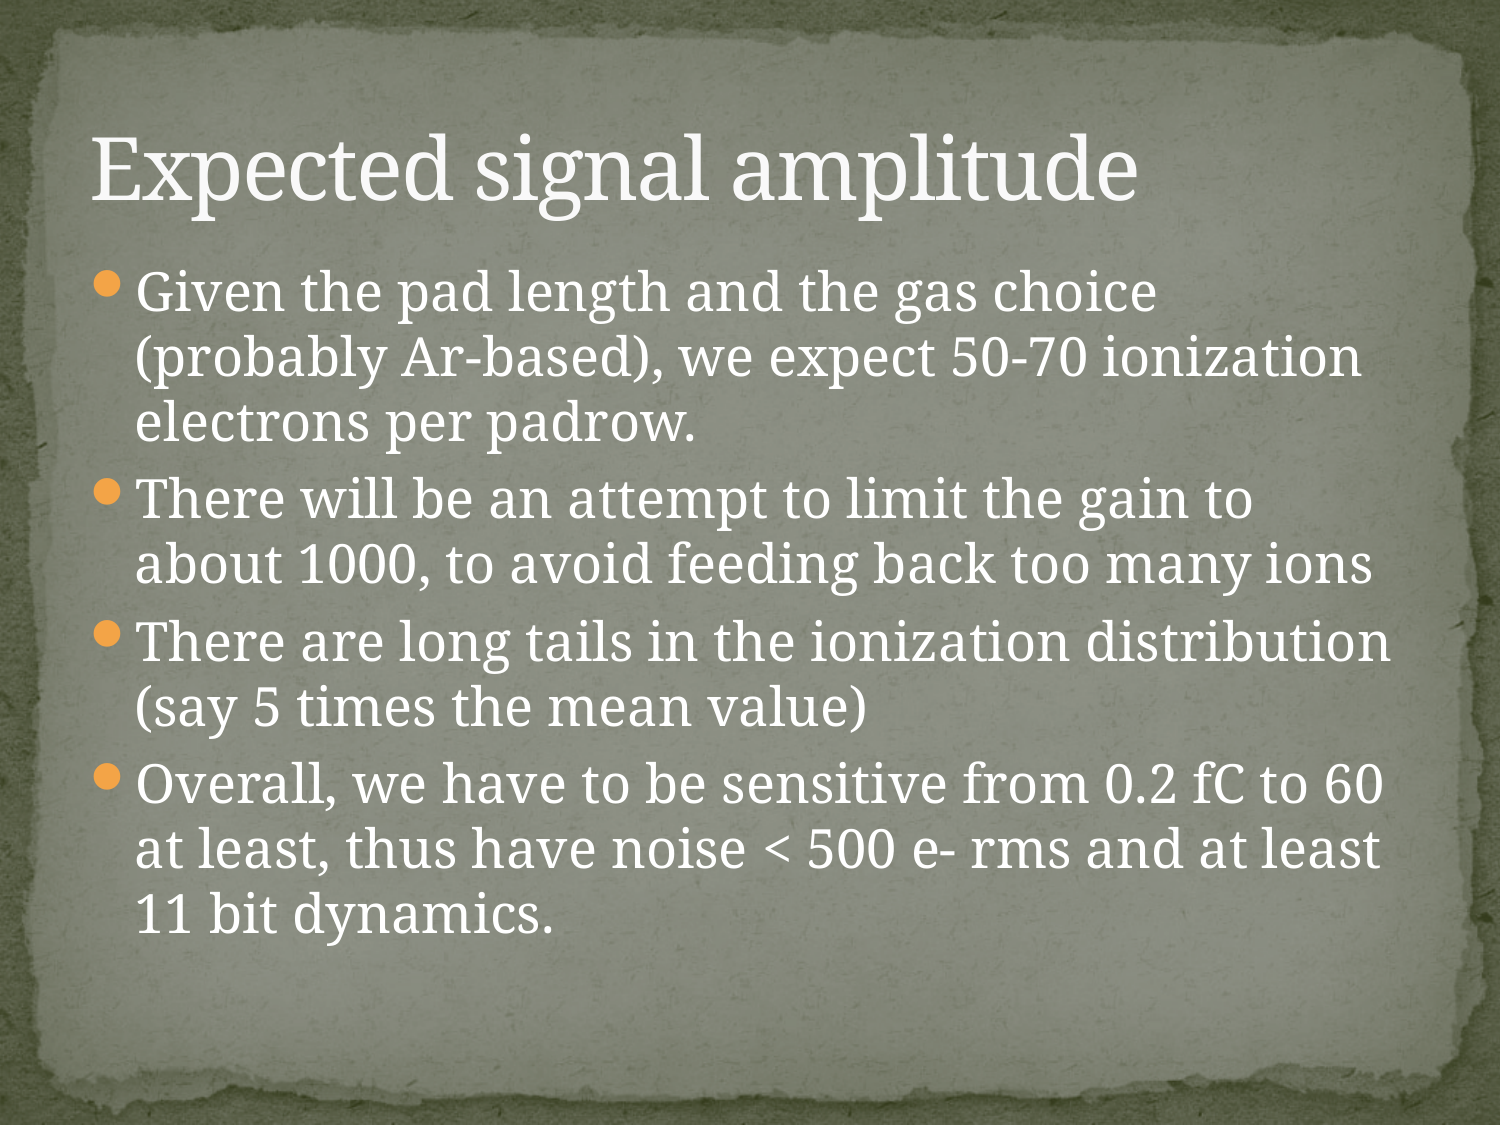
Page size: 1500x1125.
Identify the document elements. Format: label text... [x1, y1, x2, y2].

list Given the pad length and the gas choice (probably Ar-based), we expect 50-70 ionization electrons per padrow. There will be an attempt to limit the gain to about 1000, to avoid feeding back too many ions There are long tails in the ionization distribution (say 5 times the mean value) Overall, we have to be sensitive from 0.2 fC to 60 at least, thus have noise < 500 e- rms and at least 11 bit dynamics. [75, 249, 1425, 1000]
title Expected signal amplitude [74, 24, 1425, 225]
